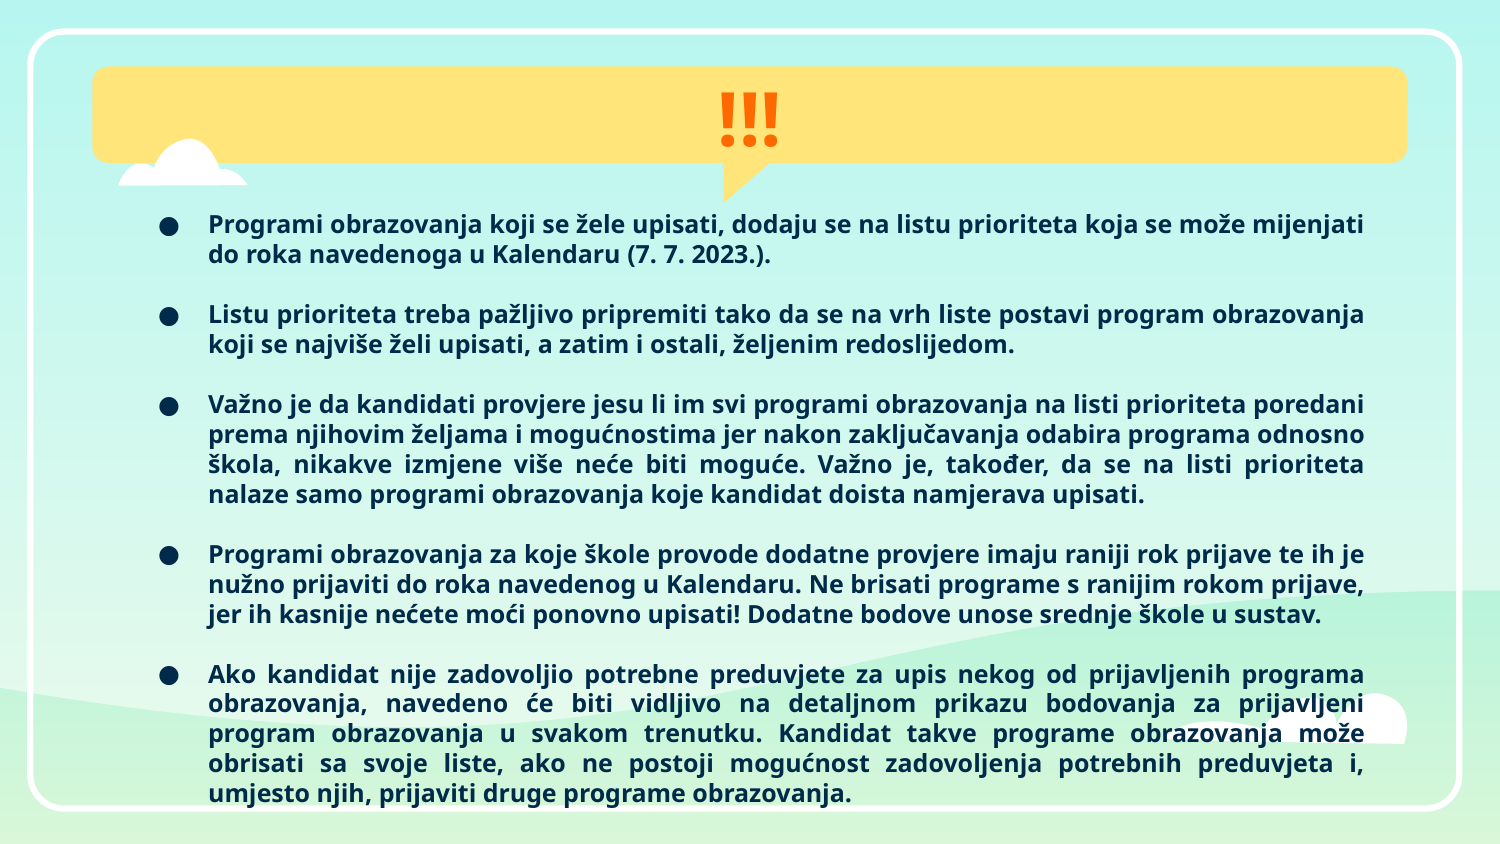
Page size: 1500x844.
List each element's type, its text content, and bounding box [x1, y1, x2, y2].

text_box [722, 139, 733, 146]
list Programi obrazovanja koji se žele upisati, dodaju se na listu prioriteta koja se može mijenjati do roka navedenoga u Kalendaru (7. 7. 2023.). Listu prioriteta treba pažljivo pripremiti tako da se na vrh liste postavi program obrazovanja koji se najviše želi upisati, a zatim i ostali, željenim redoslijedom. Važno je da kandidati provjere jesu li im svi programi obrazovanja na listi prioriteta poredani prema njihovim željama i mogućnostima jer nakon zaključavanja odabira programa odnosno škola, nikakve izmjene više neće biti moguće. Važno je, također, da se na listi prioriteta nalaze samo programi obrazovanja koje kandidat doista namjerava upisati. Programi obrazovanja za koje škole provode dodatne provjere imaju raniji rok prijave te ih je nužno prijaviti do roka navedenog u Kalendaru. Ne brisati programe s ranijim rokom prijave, jer ih kasnije nećete moći ponovno upisati! Dodatne bodove unose srednje škole u sustav. Ako kandidat nije zadovoljio potrebne preduvjete za upis nekog od prijavljenih programa obrazovanja, navedeno će biti vidljivo na detaljnom prikazu bodovanja za prijavljeni program obrazovanja u svakom trenutku. Kandidat takve programe obrazovanja može obrisati sa svoje liste, ako ne postoji mogućnost zadovoljenja potrebnih preduvjeta i, umjesto njih, prijaviti druge programe obrazovanja. [118, 193, 1382, 769]
text_box [744, 139, 755, 146]
title !!! [184, 93, 1315, 139]
text_box [765, 139, 776, 146]
